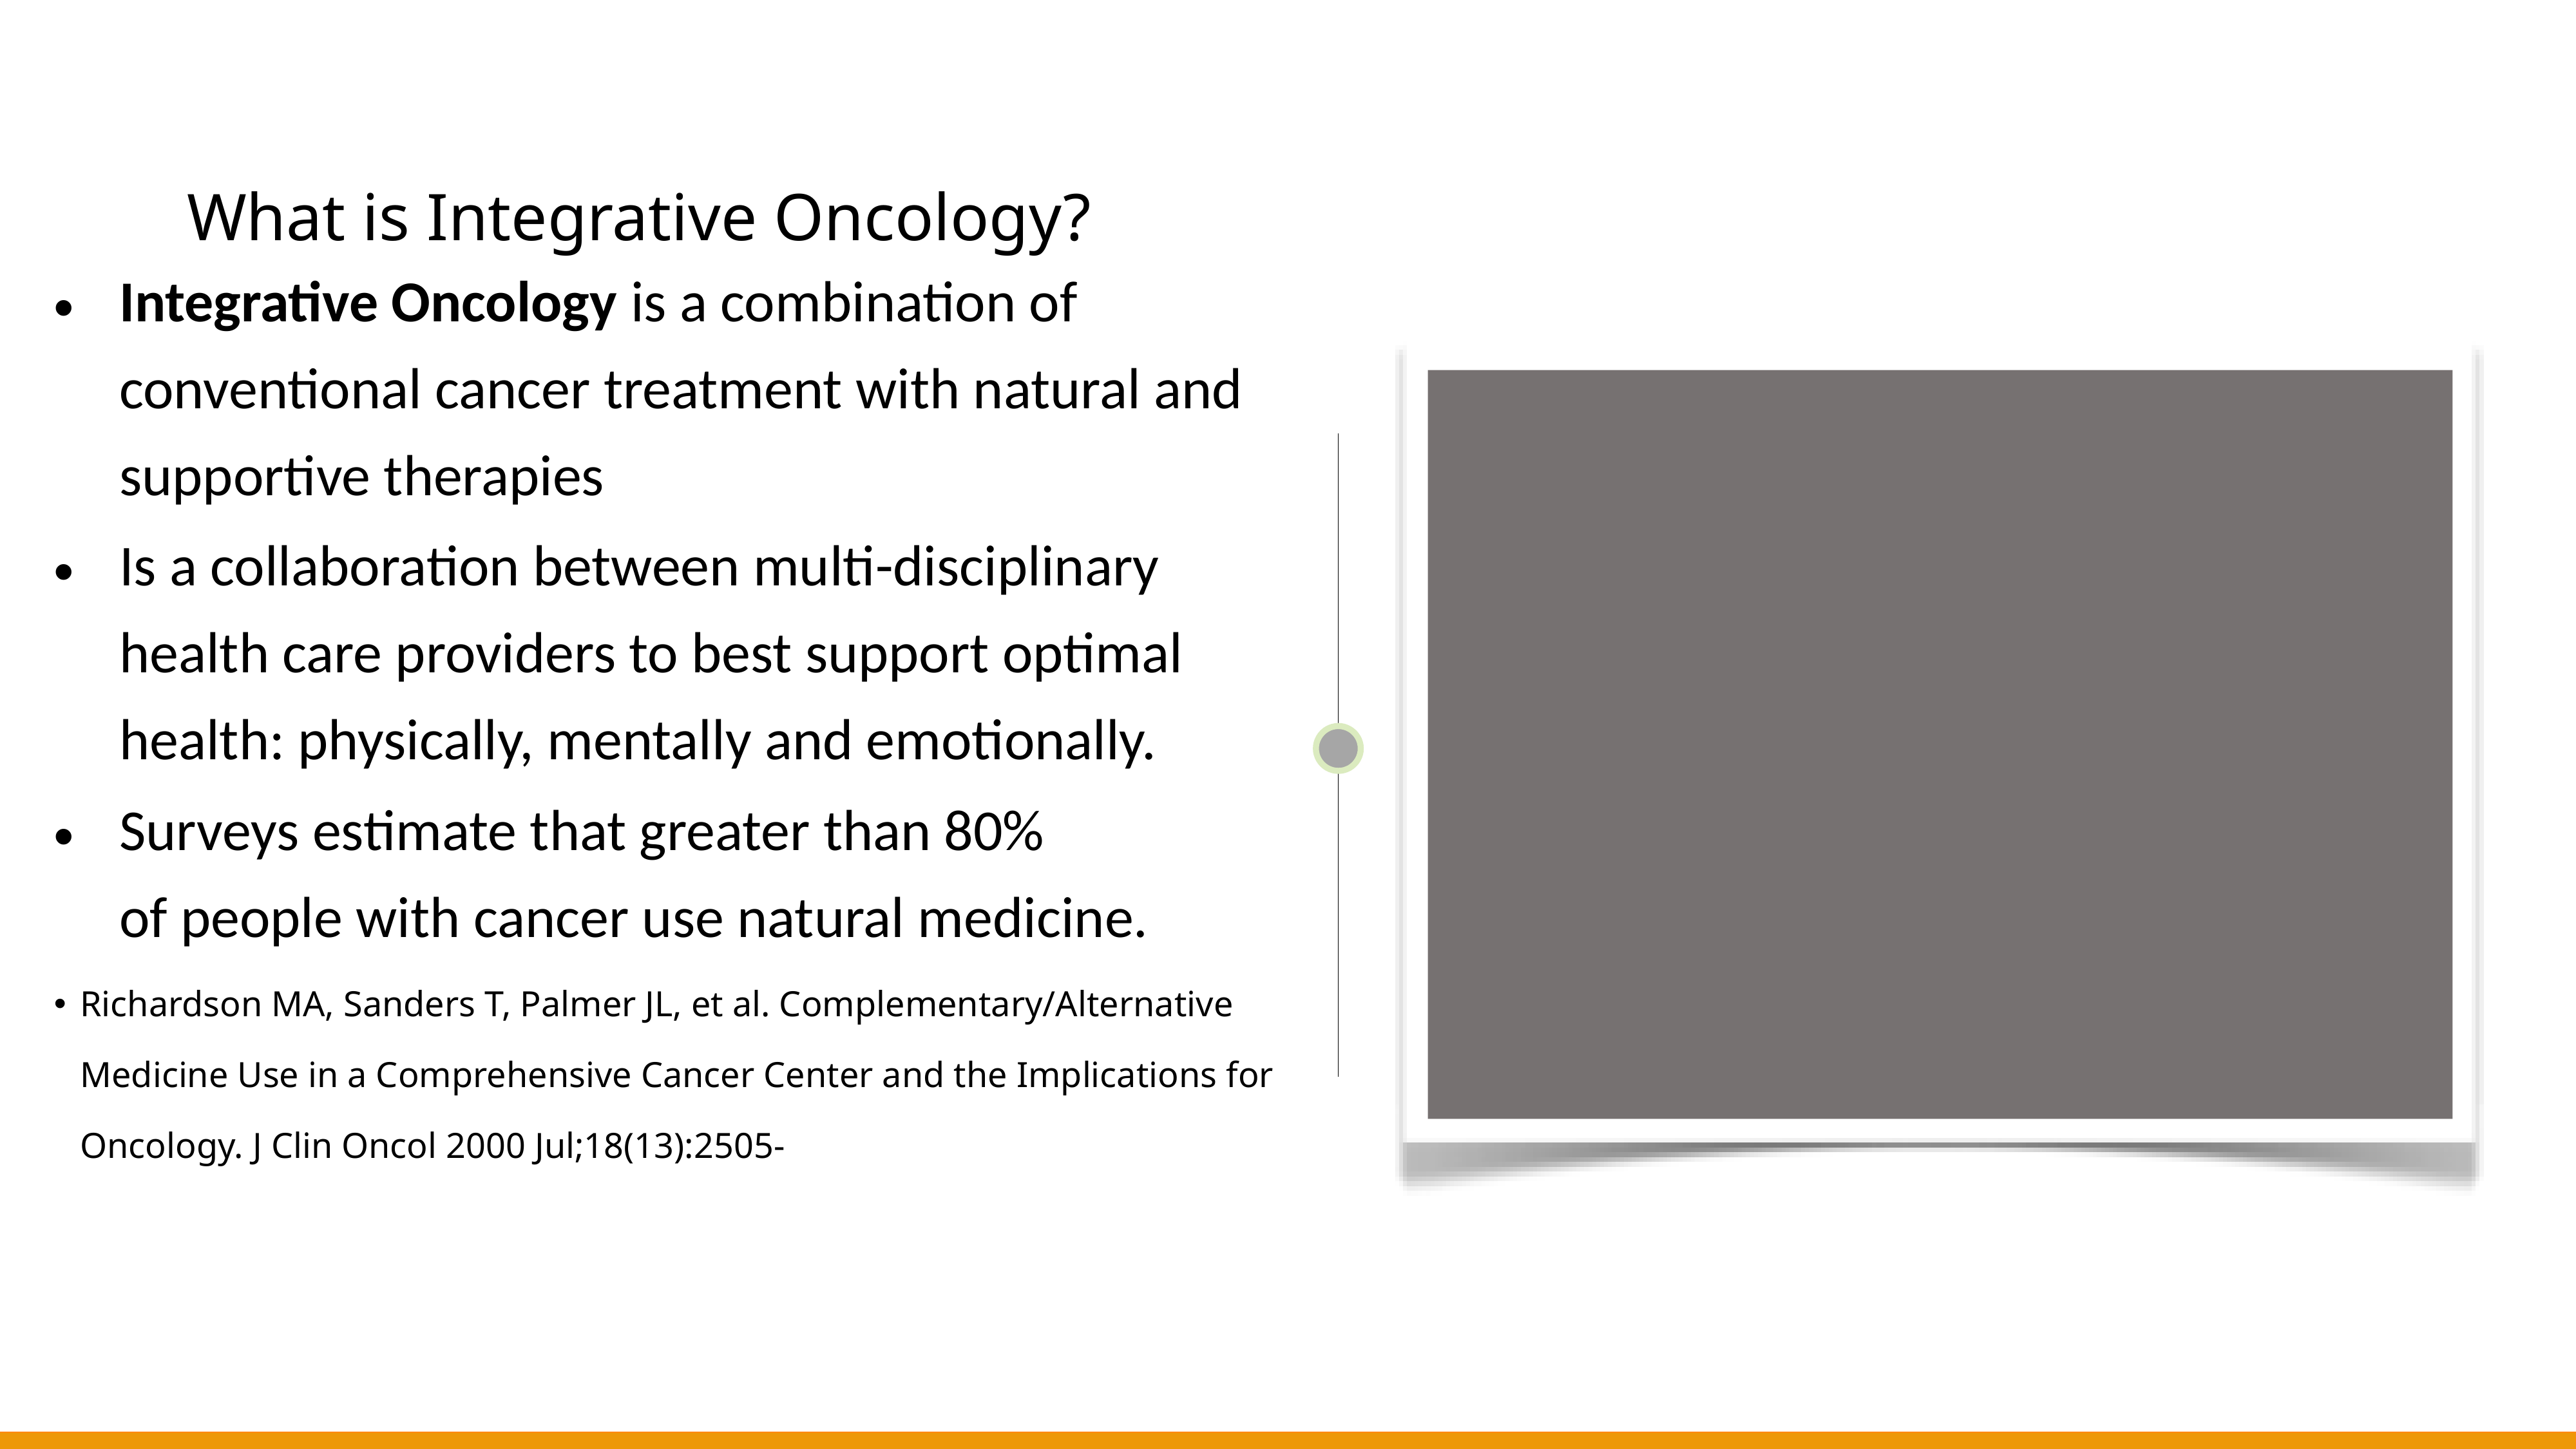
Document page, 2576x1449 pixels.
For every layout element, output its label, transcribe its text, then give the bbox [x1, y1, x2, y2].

picture [1395, 341, 2484, 1196]
title What is Integrative Oncology? [177, 77, 2399, 357]
text_box [0, 1432, 2576, 1449]
list Integrative Oncology is a combination of conventional cancer treatment with natural and supportive therapies Is a collaboration between multi-disciplinary health care providers to best support optimal health: physically, mentally and emotionally. Surveys estimate that greater than 80% of people with cancer use natural medicine. Richardson MA, Sanders T, Palmer JL, et al. Complementary/Alternative Medicine Use in a Comprehensive Cancer Center and the Implications for Oncology. J Clin Oncol 2000 Jul;18(13):2505- [44, 244, 1284, 1211]
